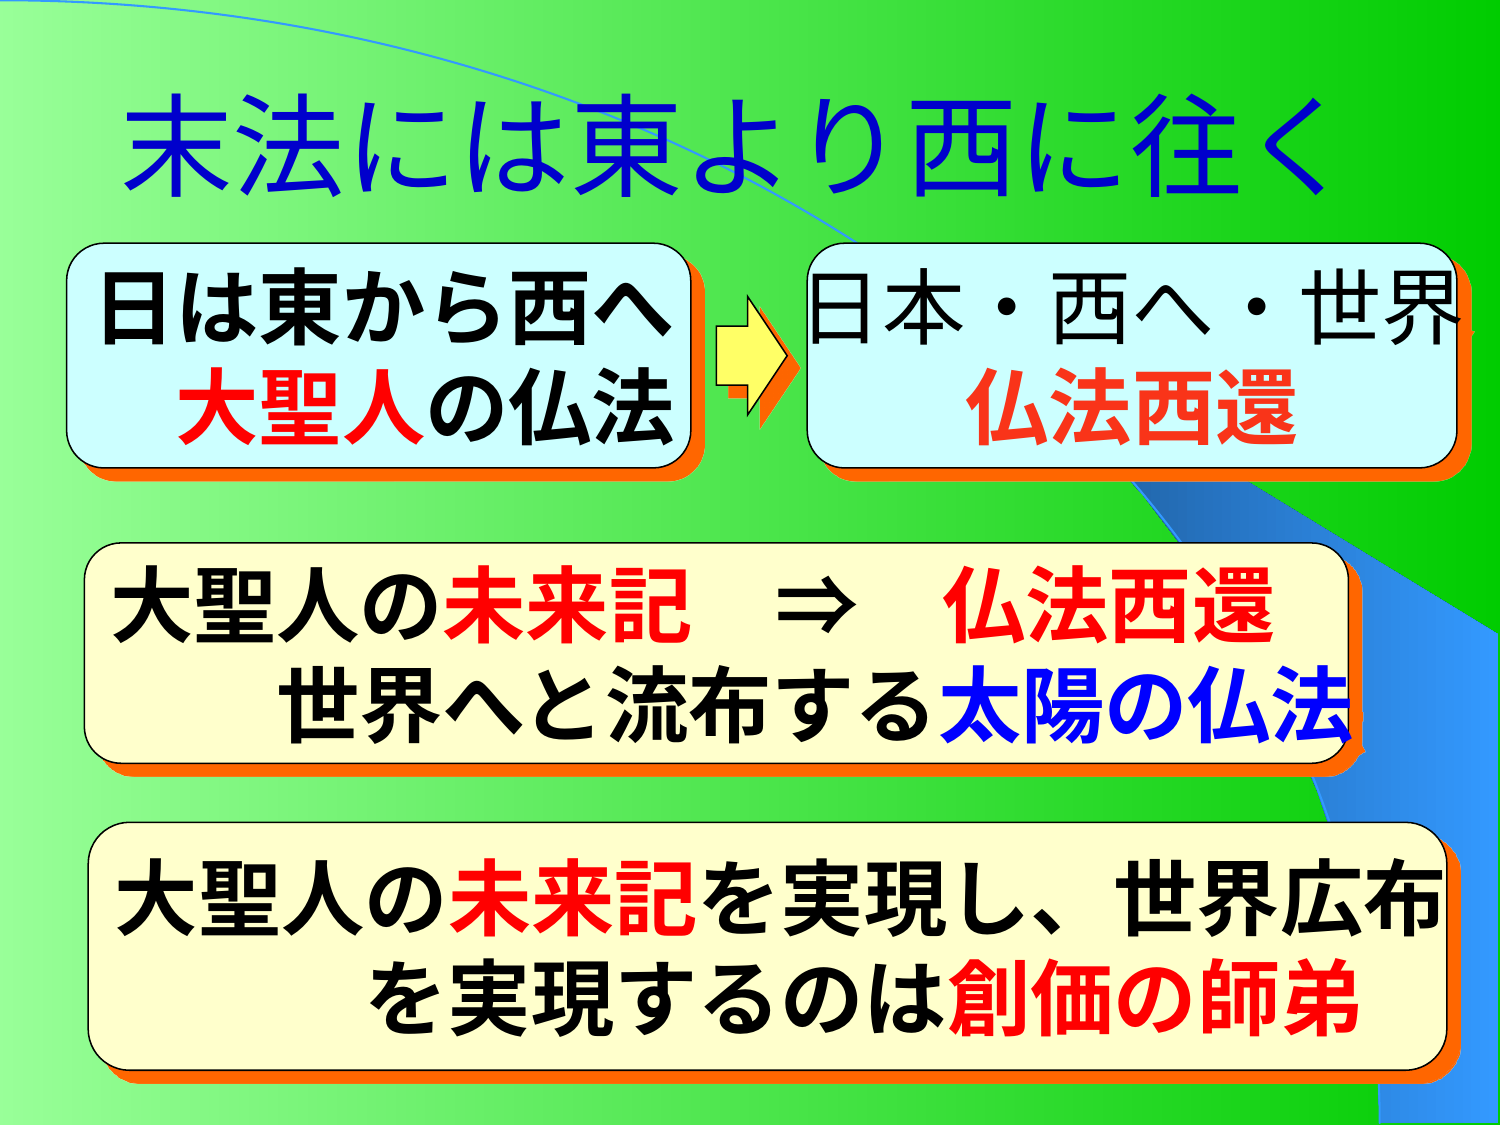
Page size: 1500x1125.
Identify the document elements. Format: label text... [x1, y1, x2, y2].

text_box [716, 296, 788, 415]
text_box 日本・西へ・世界 仏法西還 [807, 243, 1457, 468]
text_box 日は東から西へ 大聖人の仏法 [66, 243, 691, 468]
text_box 大聖人の未来記 ⇒ 仏法西還 世界へと流布する太陽の仏法 [84, 542, 1349, 764]
title 末法には東より西に往く [100, 66, 1376, 220]
text_box 大聖人の未来記を実現し、世界広布 を実現するのは創価の師弟 [88, 822, 1447, 1071]
